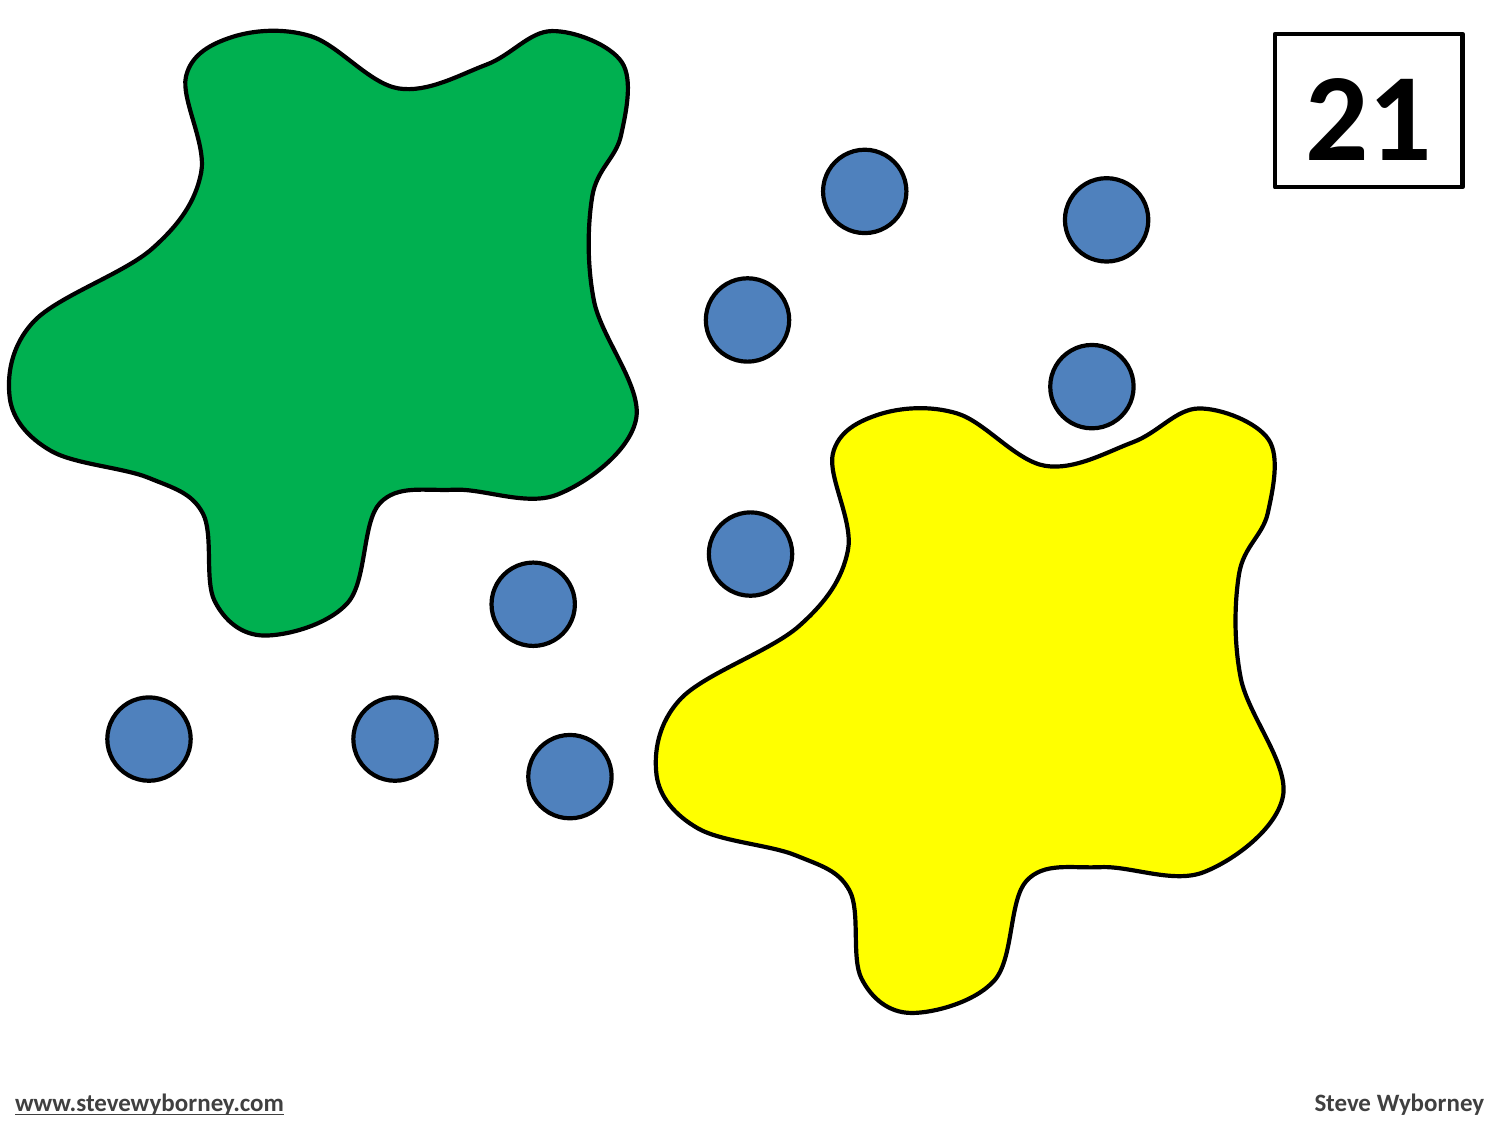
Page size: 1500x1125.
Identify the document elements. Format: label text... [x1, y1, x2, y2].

text_box 21 [1273, 32, 1465, 189]
text_box [1048, 342, 1136, 431]
text_box [820, 147, 909, 236]
text_box [653, 406, 1286, 1016]
text_box www.stevewyborney.com [0, 1079, 305, 1125]
text_box Steve Wyborney [1299, 1079, 1499, 1125]
text_box [6, 28, 639, 638]
text_box [351, 695, 439, 783]
text_box [489, 560, 577, 649]
text_box [703, 276, 792, 364]
text_box [105, 695, 193, 783]
text_box [1062, 176, 1151, 264]
text_box [526, 732, 614, 821]
text_box [706, 510, 795, 598]
